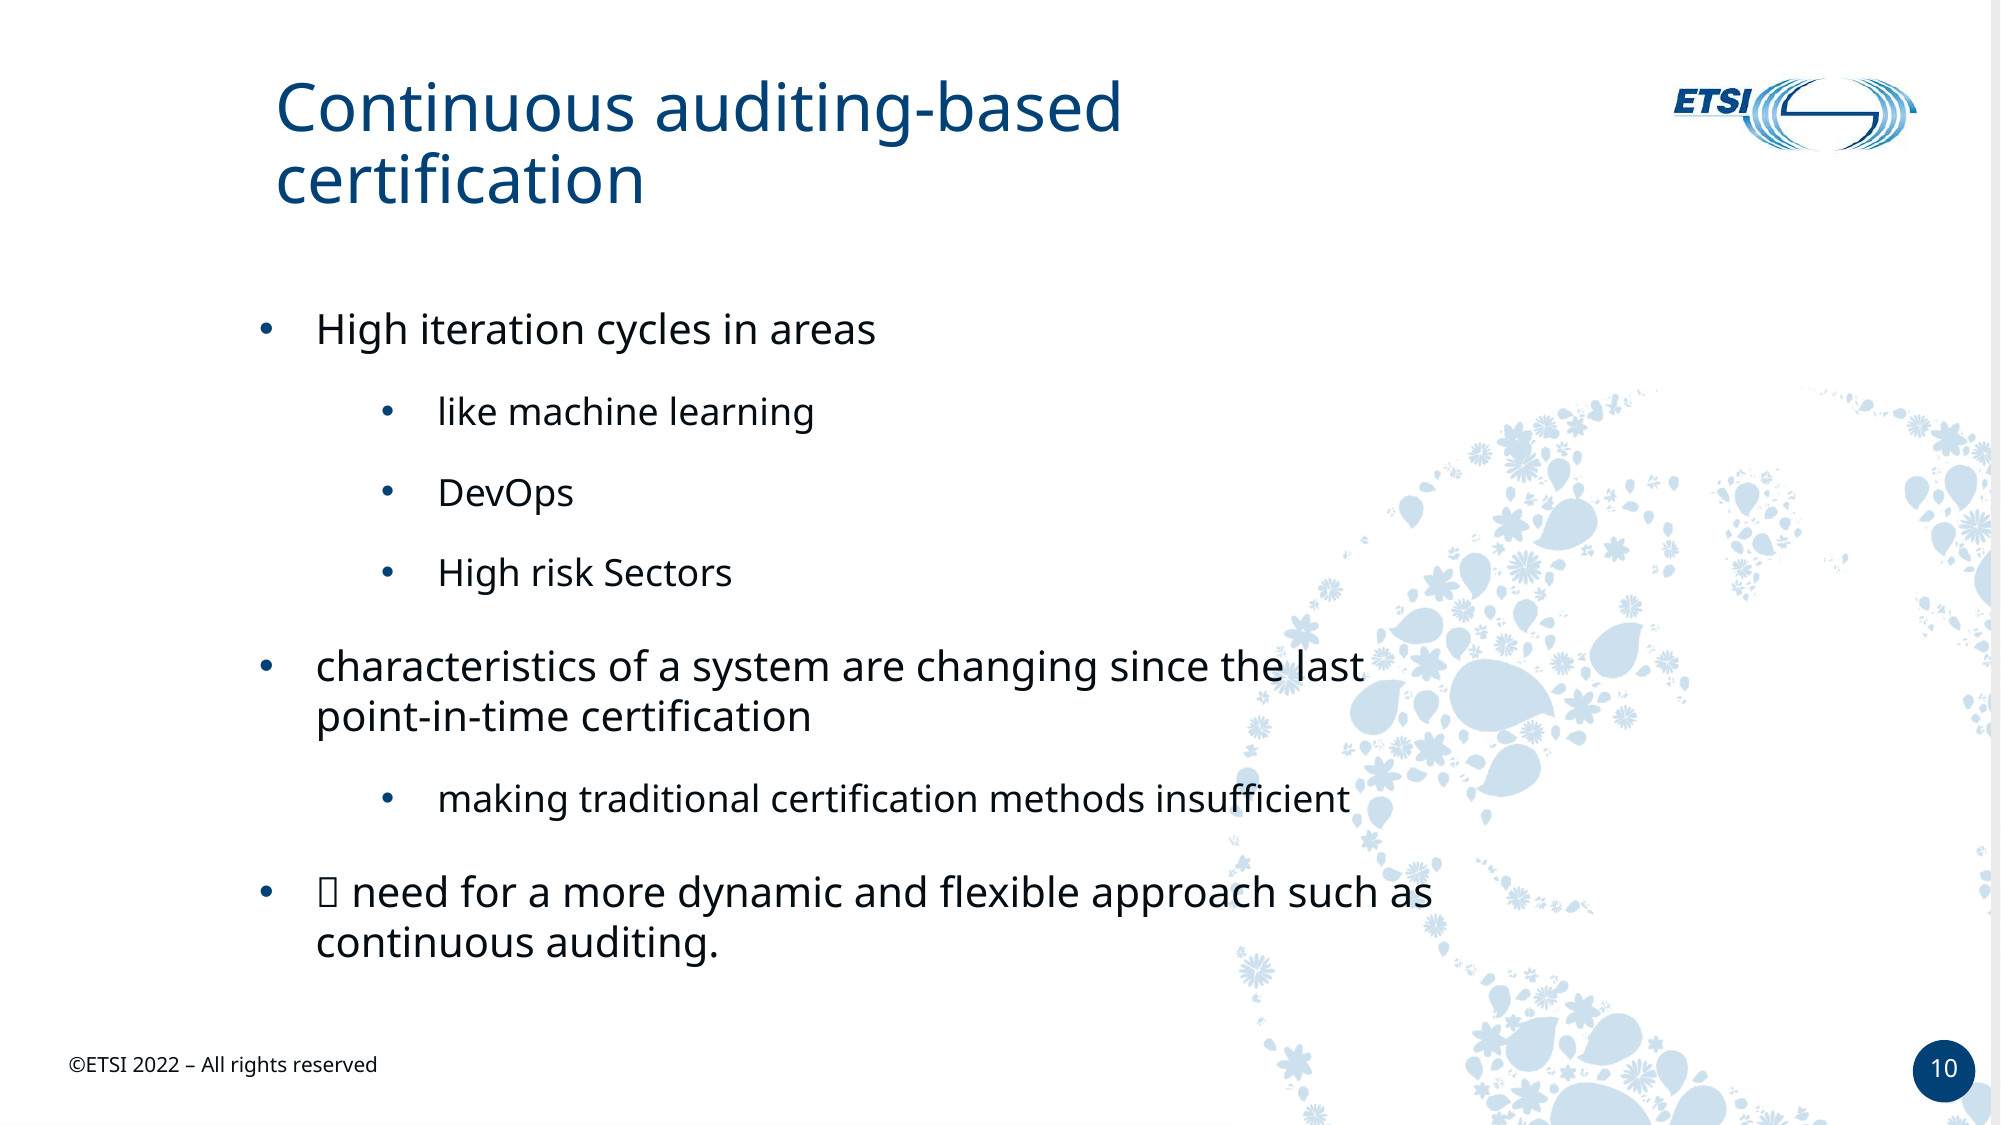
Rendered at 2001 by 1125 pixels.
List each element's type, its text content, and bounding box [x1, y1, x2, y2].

picture [1149, 289, 1991, 1125]
list High iteration cycles in areas like machine learning DevOps High risk Sectors characteristics of a system are changing since the last point-in-time certification making traditional certification methods insufficient  need for a more dynamic and flexible approach such as continuous auditing. [259, 295, 1502, 981]
title Continuous auditing-based certification [260, 66, 1503, 233]
picture [1671, 66, 1931, 157]
text_box 10 [1897, 1039, 1991, 1100]
